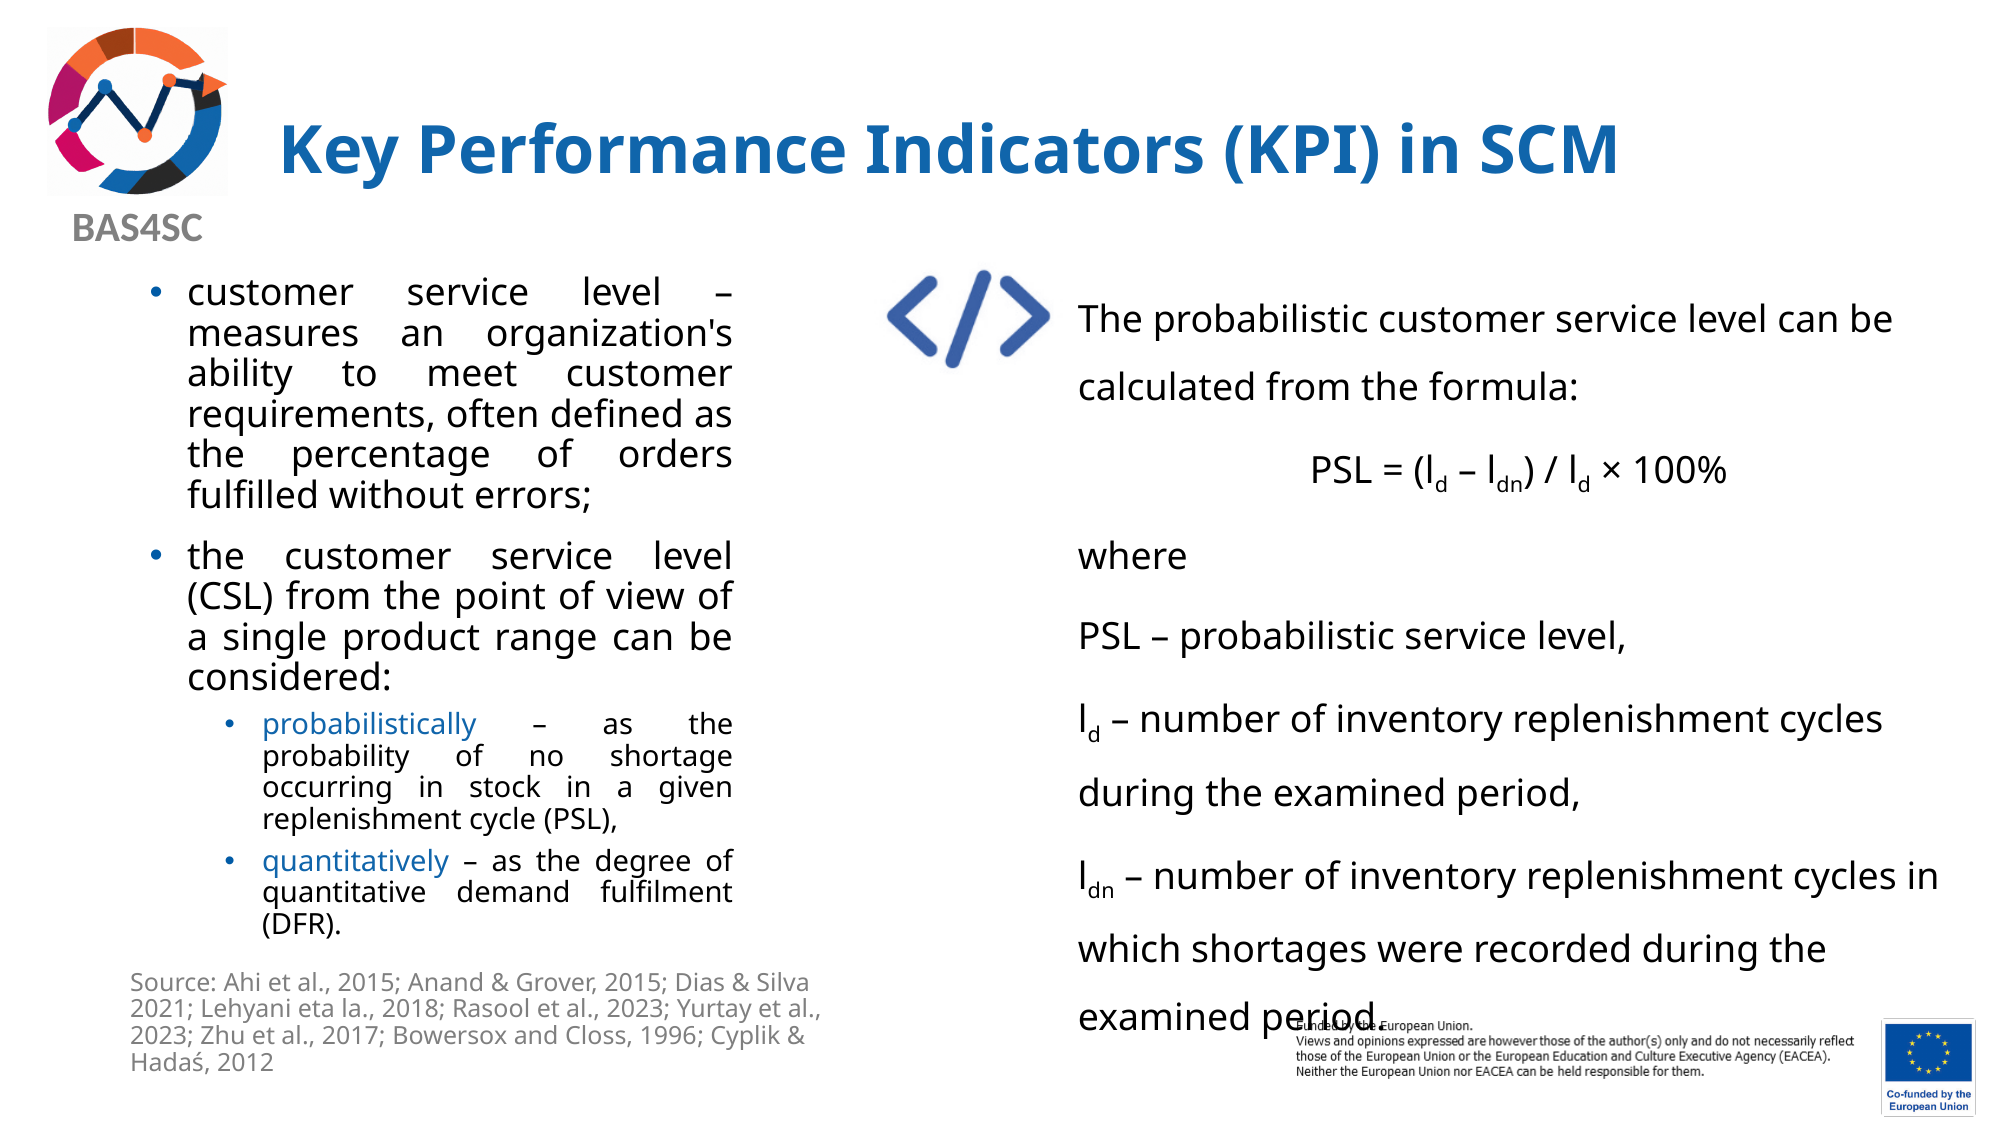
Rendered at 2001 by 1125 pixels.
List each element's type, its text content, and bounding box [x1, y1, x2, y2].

picture [1875, 1013, 1982, 1121]
title Key Performance Indicators (KPI) in SCM [263, 59, 1863, 244]
text_box Source: Ahi et al., 2015; Anand & Grover, 2015; Dias & Silva 2021; Lehyani eta la., 2018; Rasool et al., 2023; Yurtay et al., 2023; Zhu et al., 2017; Bowersox and Closs, 1996; Cyplik & Hadaś, 2012 [115, 961, 867, 1096]
picture [1281, 1046, 1871, 1087]
picture [874, 243, 1064, 401]
list customer service level – measures an organization's ability to meet customer requirements, often defined as the percentage of orders fulfilled without errors; the customer service level (CSL) from the point of view of a single product range can be considered: probabilistically – as the probability of no shortage occurring in stock in a given replenishment cycle (PSL), quantitatively – as the degree of quantitative demand fulfilment (DFR). [134, 265, 749, 961]
picture [47, 27, 228, 196]
text_box The probabilistic customer service level can be calculated from the formula: PSL = (ld – ldn) / ld × 100% where PSL – probabilistic service level, ld – number of inventory replenishment cycles during the examined period, ldn – number of inventory replenishment cycles in which shortages were recorded during the examined period. [1063, 265, 1975, 1046]
